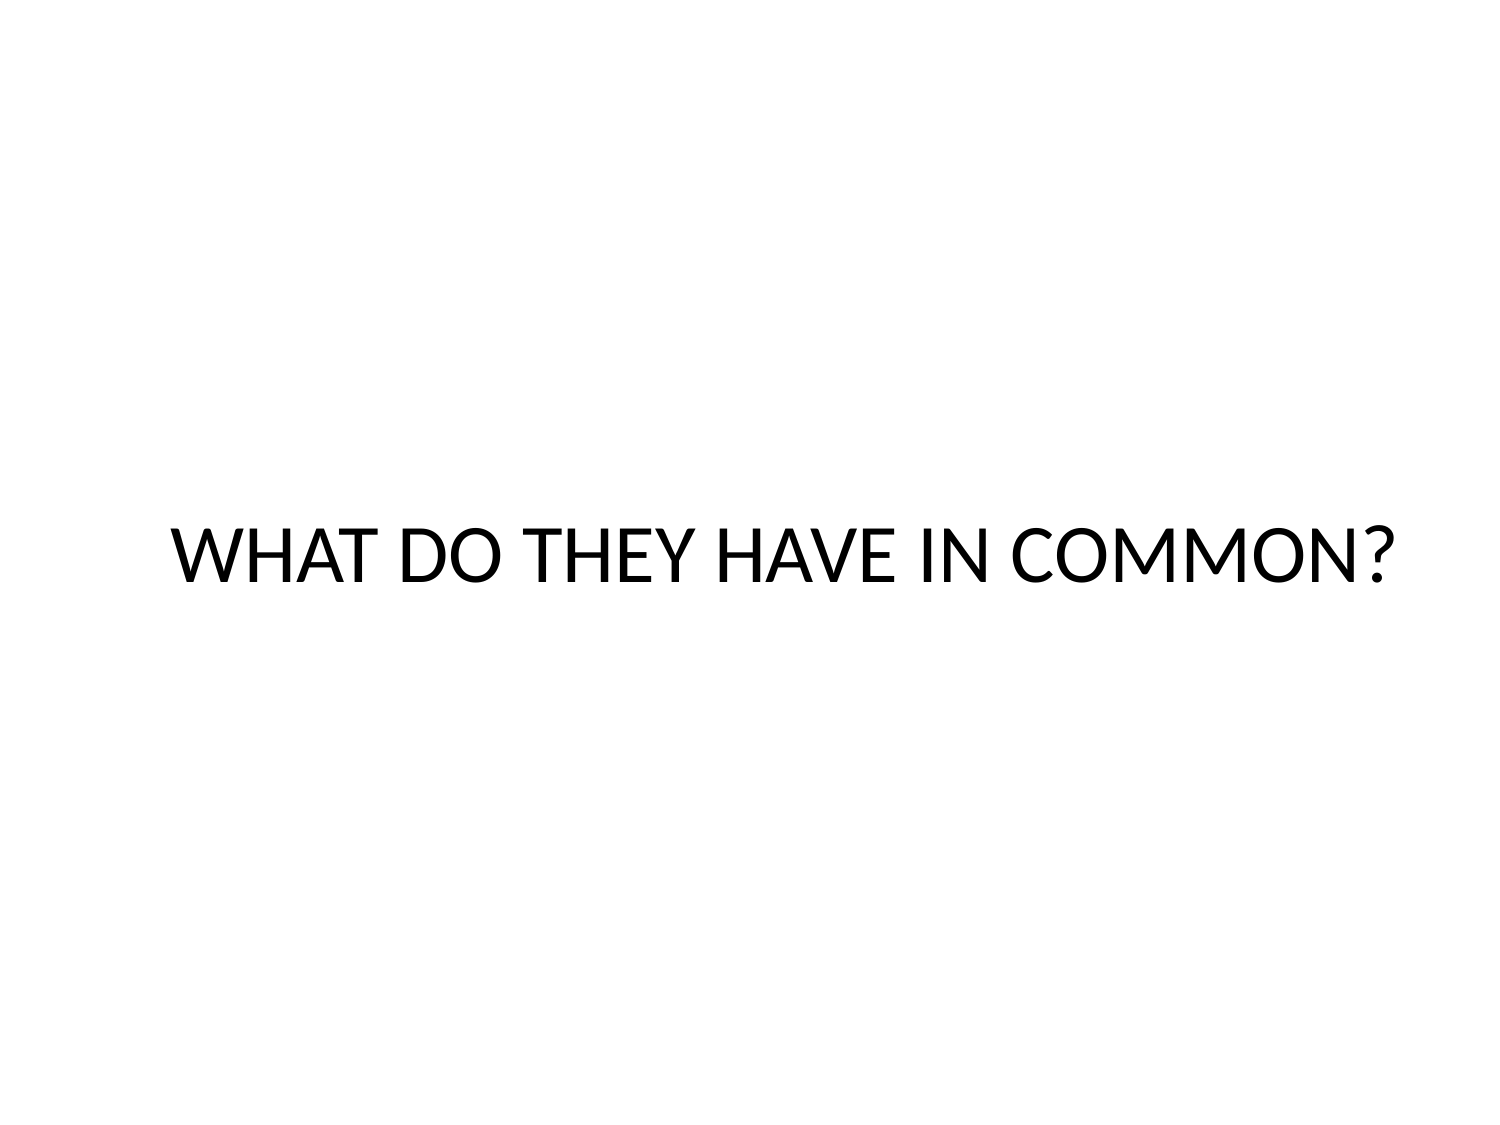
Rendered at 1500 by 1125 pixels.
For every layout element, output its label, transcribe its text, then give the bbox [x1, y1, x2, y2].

title What do THEY Have in Common? [147, 491, 1423, 929]
